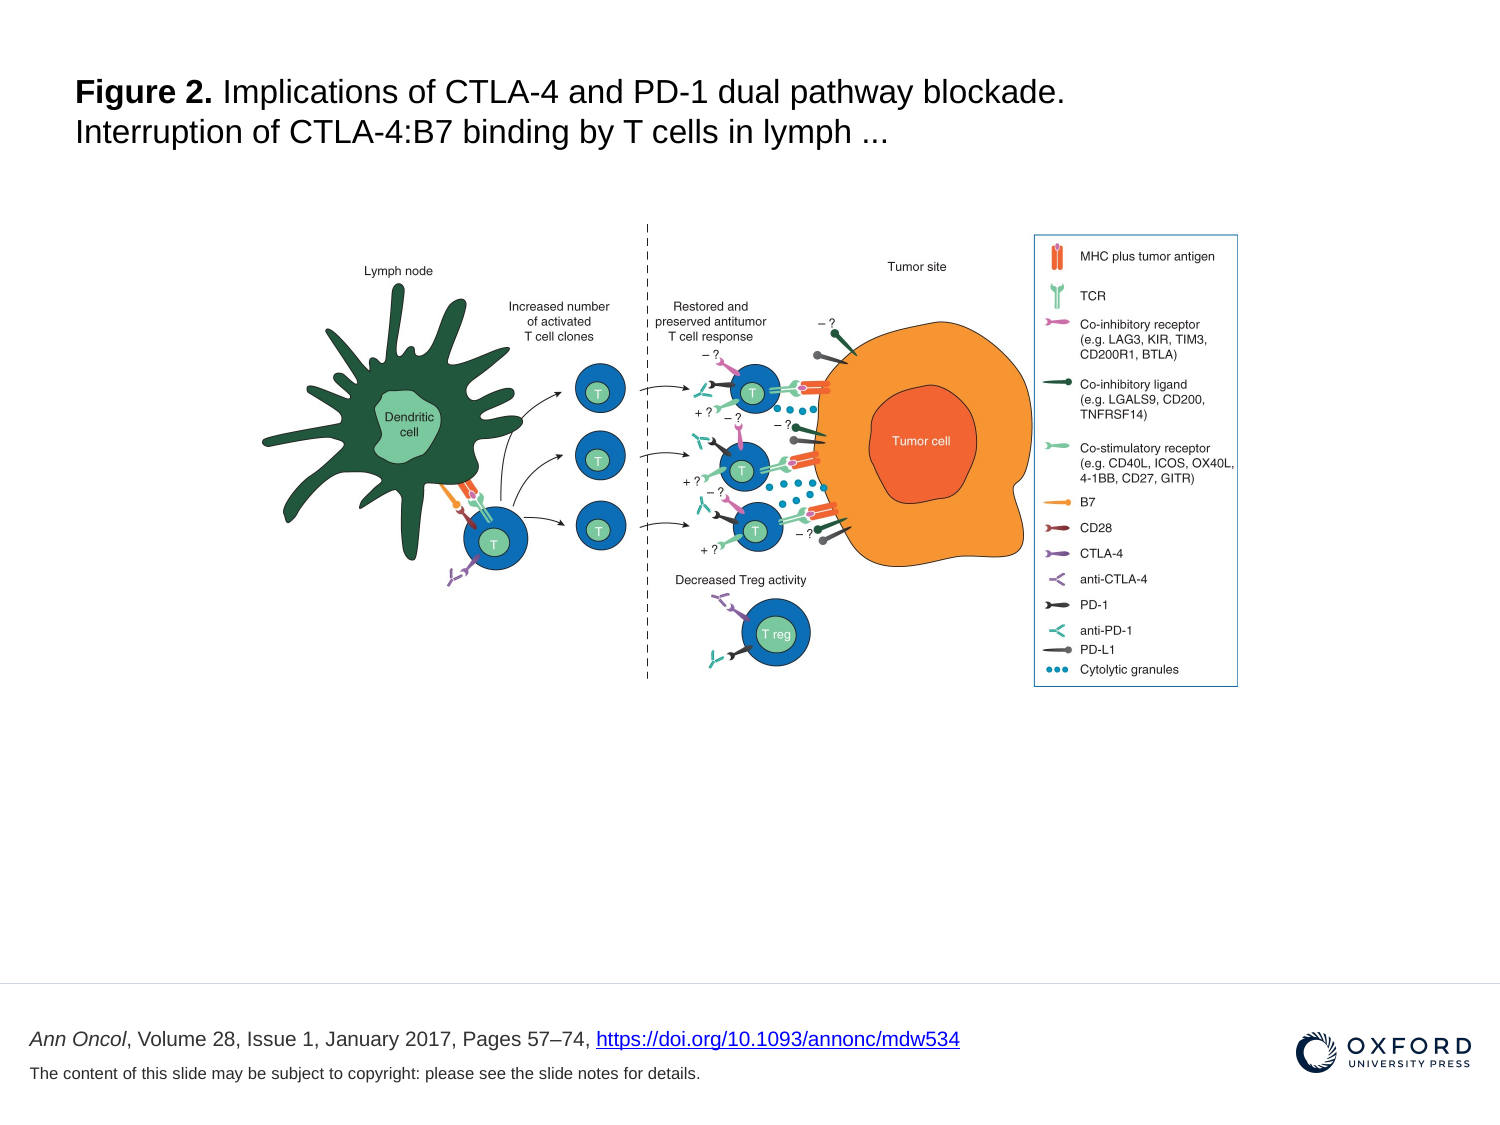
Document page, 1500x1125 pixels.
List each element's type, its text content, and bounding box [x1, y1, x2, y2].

picture [262, 224, 1238, 687]
footer Ann Oncol, Volume 28, Issue 1, January 2017, Pages 57–74, https://doi.org/10.1093/annonc/mdw534 The content of this slide may be subject to copyright: please see the slide notes for details. [0, 983, 1260, 1125]
title Figure 2. Implications of CTLA-4 and PD-1 dual pathway blockade. Interruption of CTLA-4:B7 binding by T cells in lymph ... [75, 69, 1078, 171]
picture [1296, 1032, 1471, 1073]
